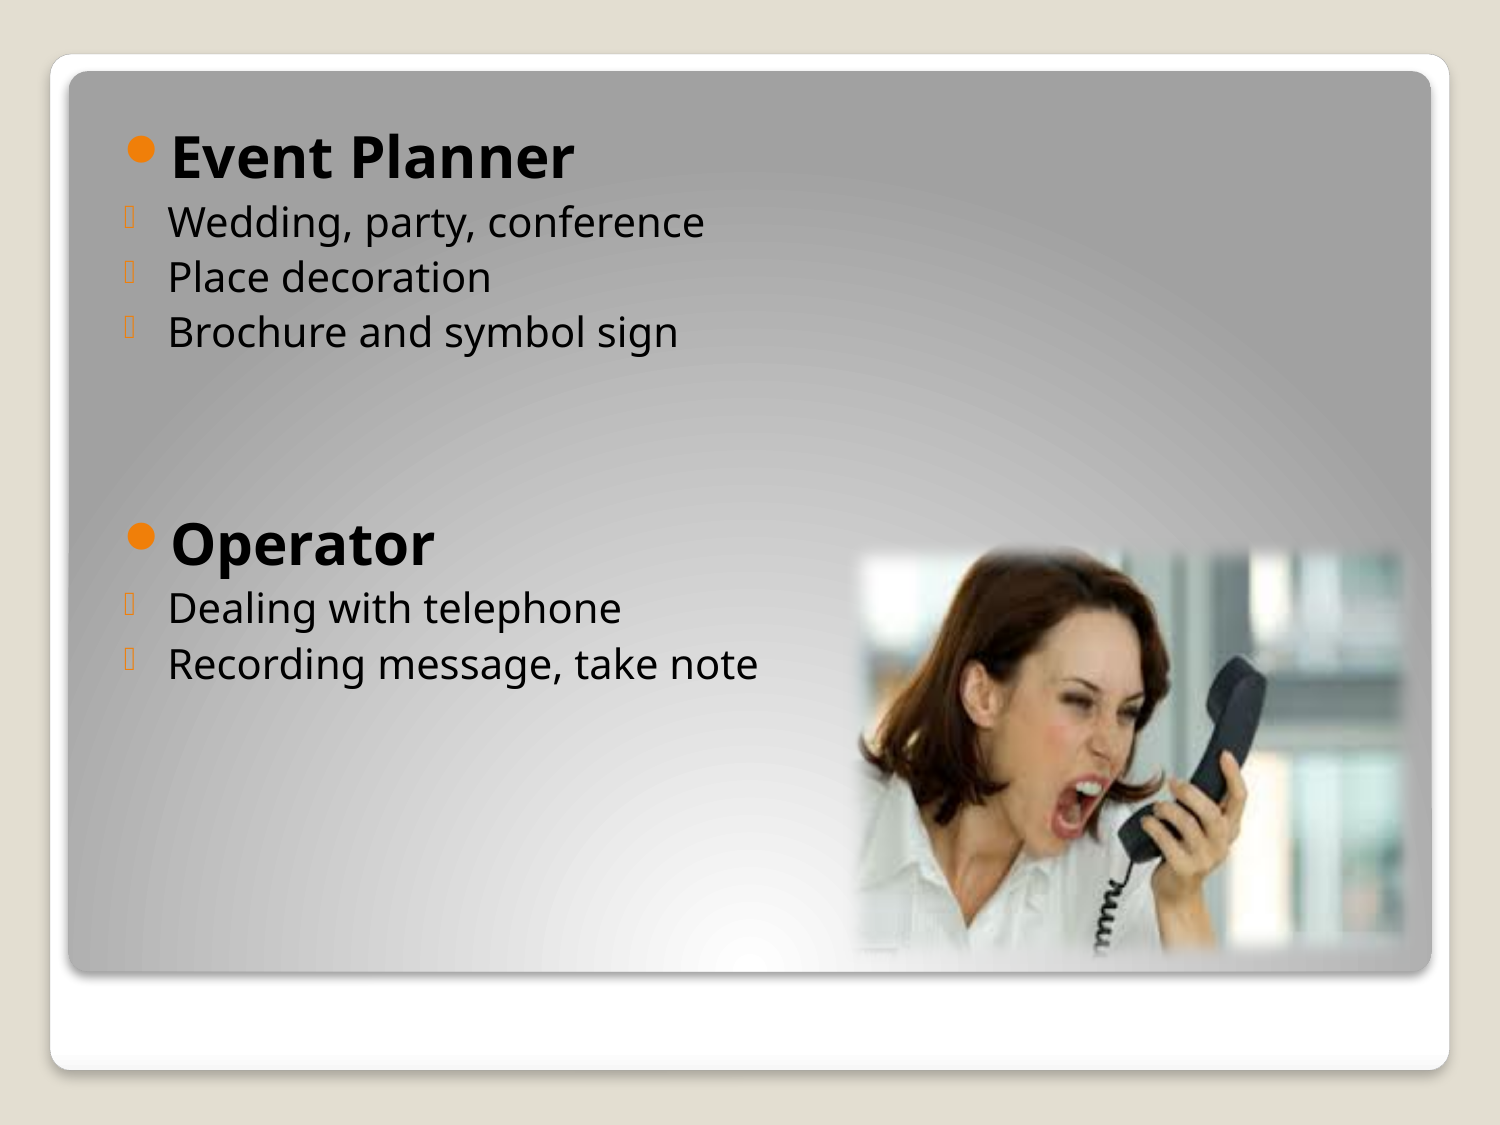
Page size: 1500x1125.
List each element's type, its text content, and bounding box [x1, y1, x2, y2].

picture [843, 538, 1420, 965]
list Event Planner Wedding, party, conference Place decoration Brochure and symbol sign [93, 105, 973, 492]
text_box Operator Dealing with telephone Recording message, take note [93, 492, 973, 903]
